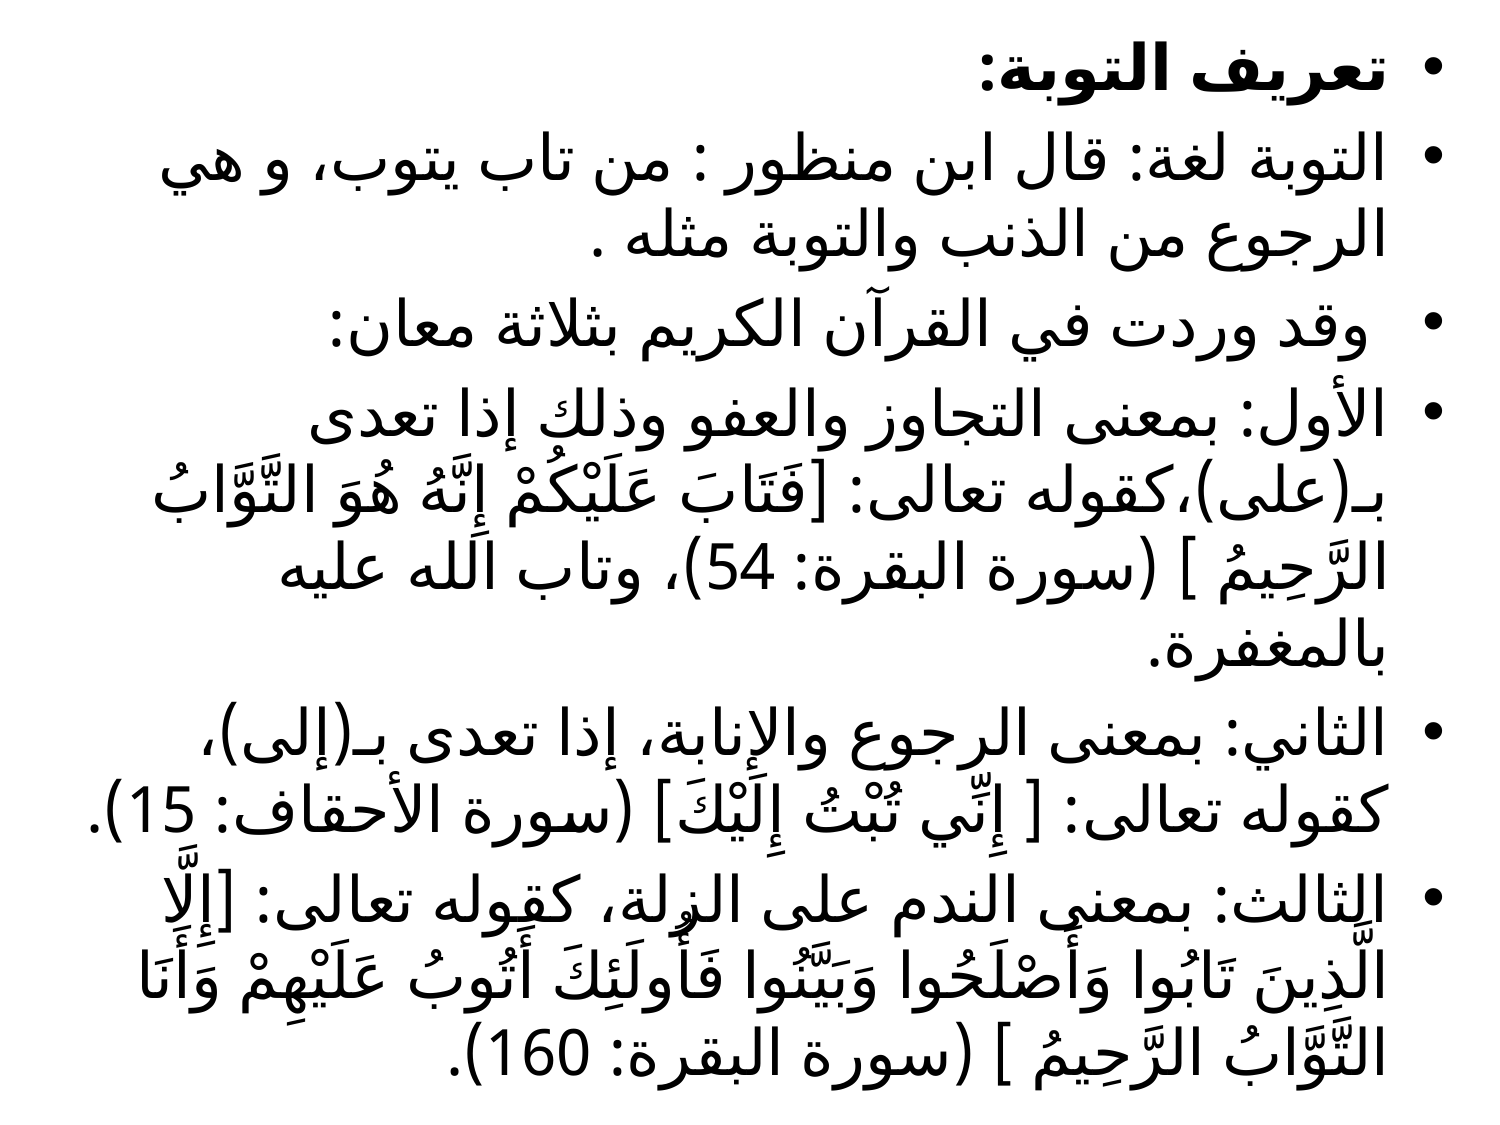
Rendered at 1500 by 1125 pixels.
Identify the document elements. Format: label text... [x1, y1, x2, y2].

list تعريف التوبة: التوبة لغة: قال ابن منظور : من تاب يتوب، و هي الرجوع من الذنب والتوبة مثله . وقد وردت في القرآن الكريم بثلاثة معان: الأول: بمعنى التجاوز والعفو وذلك إذا تعدى بـ(على)،كقوله تعالى: [فَتَابَ عَلَيْكُمْ إِنَّهُ هُوَ التَّوَّابُ الرَّحِيمُ ] (سورة البقرة: 54)، وتاب الله عليه بالمغفرة. الثاني: بمعنى الرجوع والإنابة، إذا تعدى بـ(إلى)، كقوله تعالى: [ إِنِّي تُبْتُ إِلَيْكَ] (سورة الأحقاف: 15). الثالث: بمعنى الندم على الزلة، كقوله تعالى: [إِلَّا الَّذِينَ تَابُوا وَأَصْلَحُوا وَبَيَّنُوا فَأُولَئِكَ أَتُوبُ عَلَيْهِمْ وَأَنَا التَّوَّابُ الرَّحِيمُ ] (سورة البقرة: 160). [17, 19, 1459, 1106]
